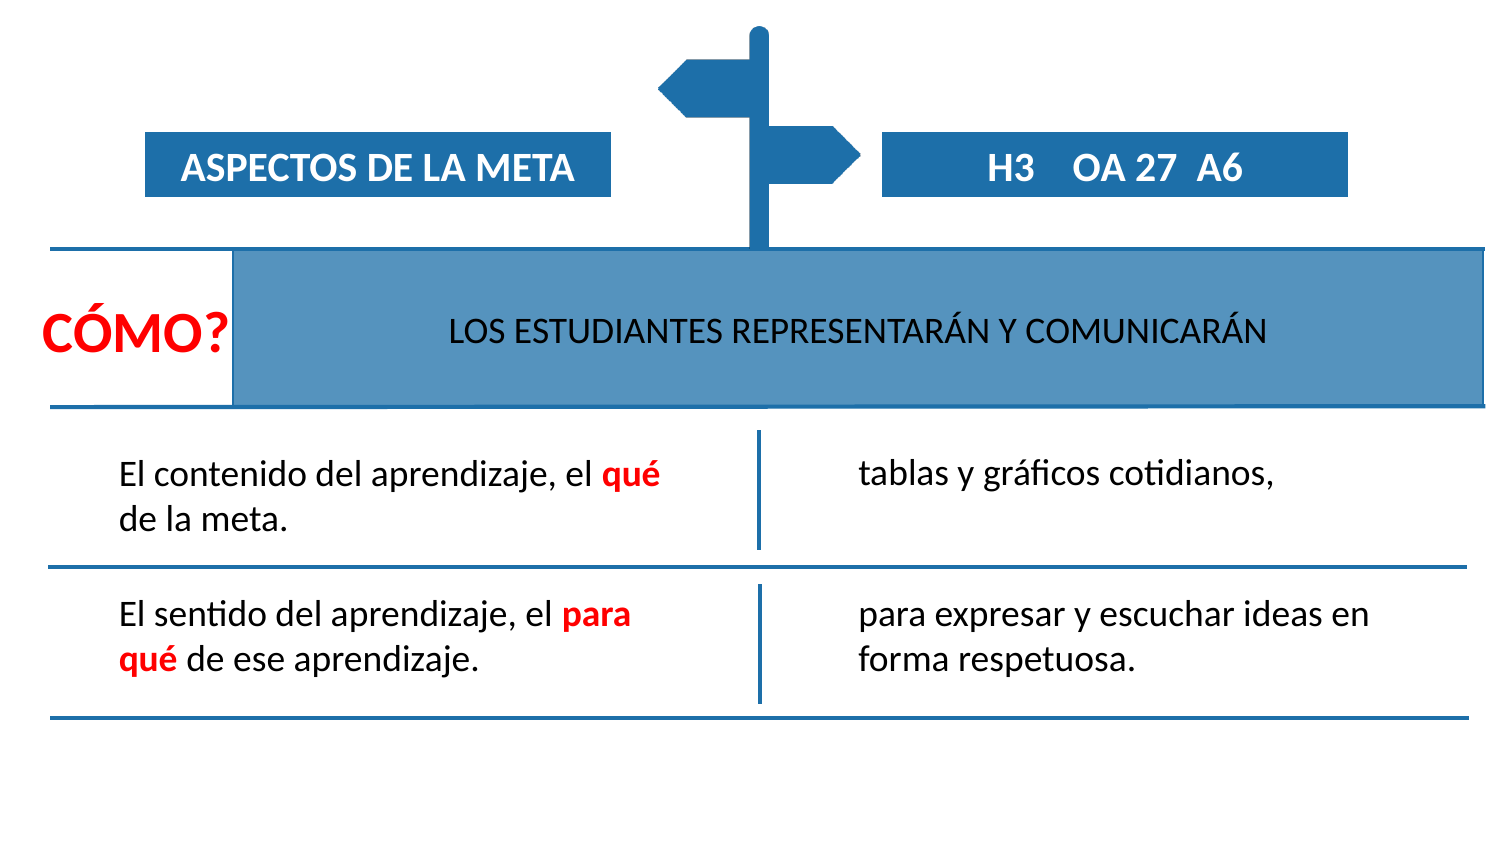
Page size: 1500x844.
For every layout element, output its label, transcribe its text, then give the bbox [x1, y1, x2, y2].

text_box ASPECTOS DE LA META [145, 132, 611, 197]
text_box tablas y gráficos cotidianos, [843, 440, 1391, 501]
text_box El contenido del aprendizaje, el qué de la meta. [104, 441, 700, 547]
picture [626, 5, 892, 271]
text_box CÓMO? [28, 286, 232, 372]
text_box para expresar y escuchar ideas en forma respetuosa. [843, 581, 1391, 687]
text_box H3 OA 27 A6 [892, 132, 1348, 197]
text_box El sentido del aprendizaje, el para qué de ese aprendizaje. [104, 581, 700, 687]
text_box LOS ESTUDIANTES REPRESENTARÁN Y COMUNICARÁN [232, 250, 1484, 406]
